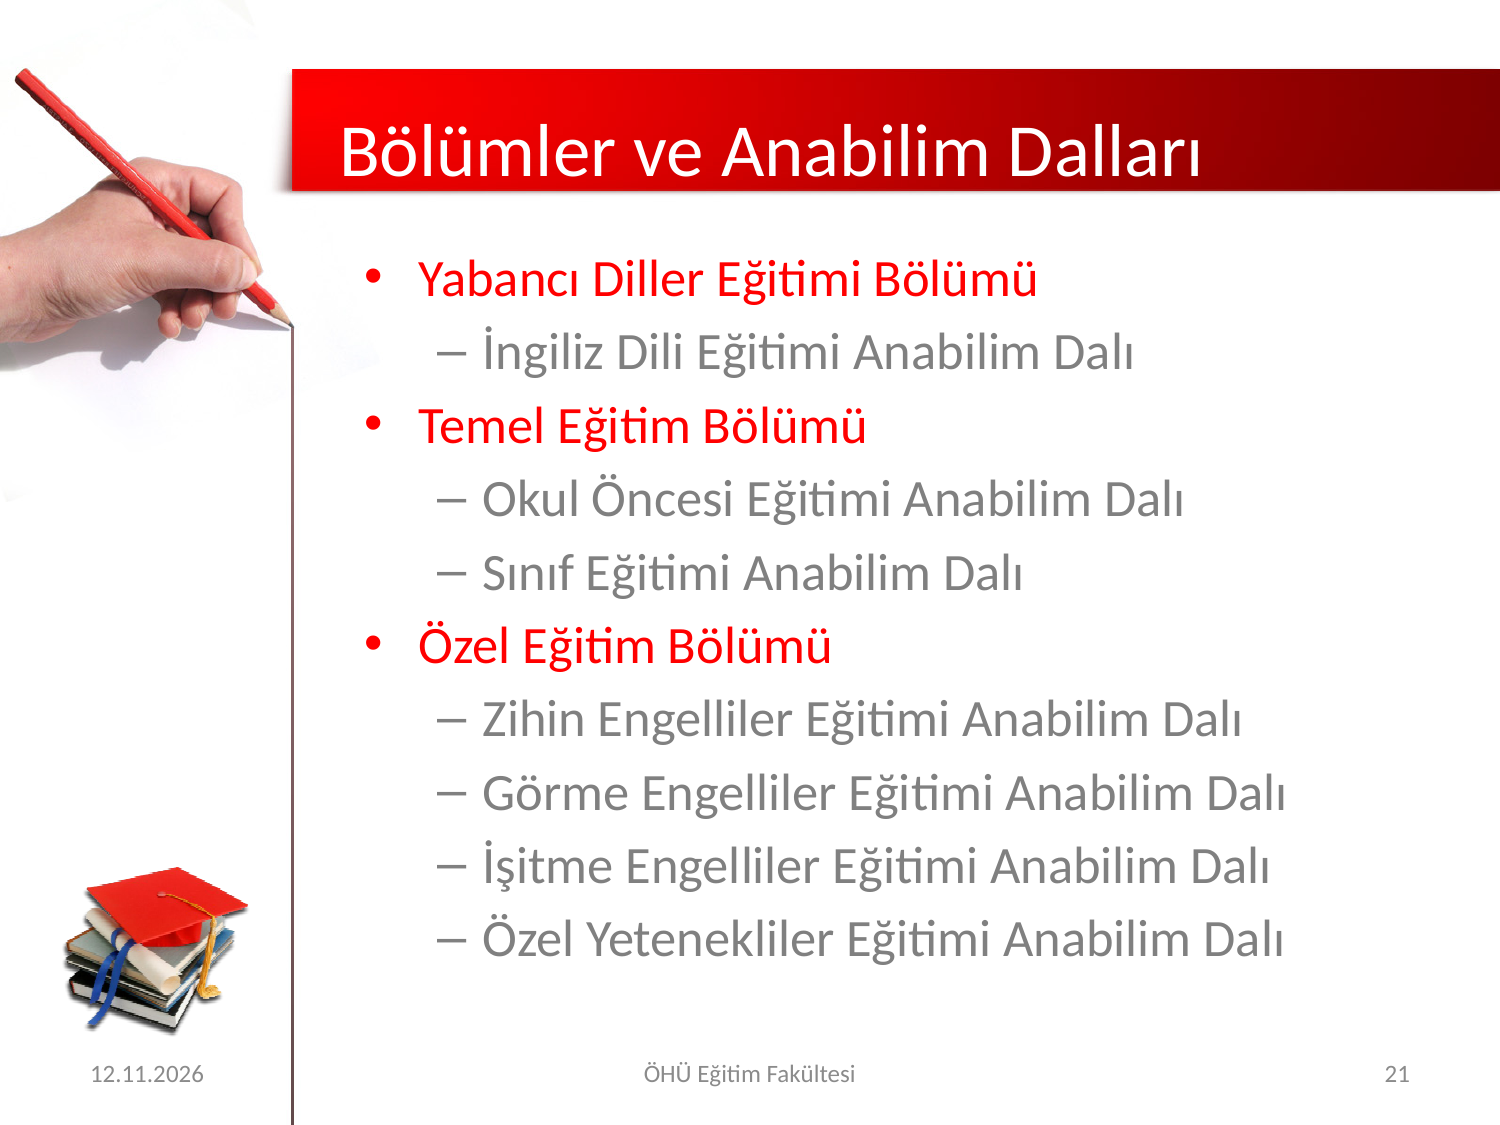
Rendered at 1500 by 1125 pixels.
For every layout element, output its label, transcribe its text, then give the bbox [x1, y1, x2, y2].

list Yabancı Diller Eğitimi Bölümü İngiliz Dili Eğitimi Anabilim Dalı Temel Eğitim Bölümü Okul Öncesi Eğitimi Anabilim Dalı Sınıf Eğitimi Anabilim Dalı Özel Eğitim Bölümü Zihin Engelliler Eğitimi Anabilim Dalı Görme Engelliler Eğitimi Anabilim Dalı İşitme Engelliler Eğitimi Anabilim Dalı Özel Yetenekliler Eğitimi Anabilim Dalı [349, 236, 1377, 987]
picture [0, 0, 1500, 1125]
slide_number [75, 1042, 425, 1103]
title Bölümler ve Anabilim Dalları [324, 83, 1352, 209]
slide_number 21 [1074, 1042, 1425, 1103]
footer ÖHÜ Eğitim Fakültesi [512, 1042, 988, 1103]
